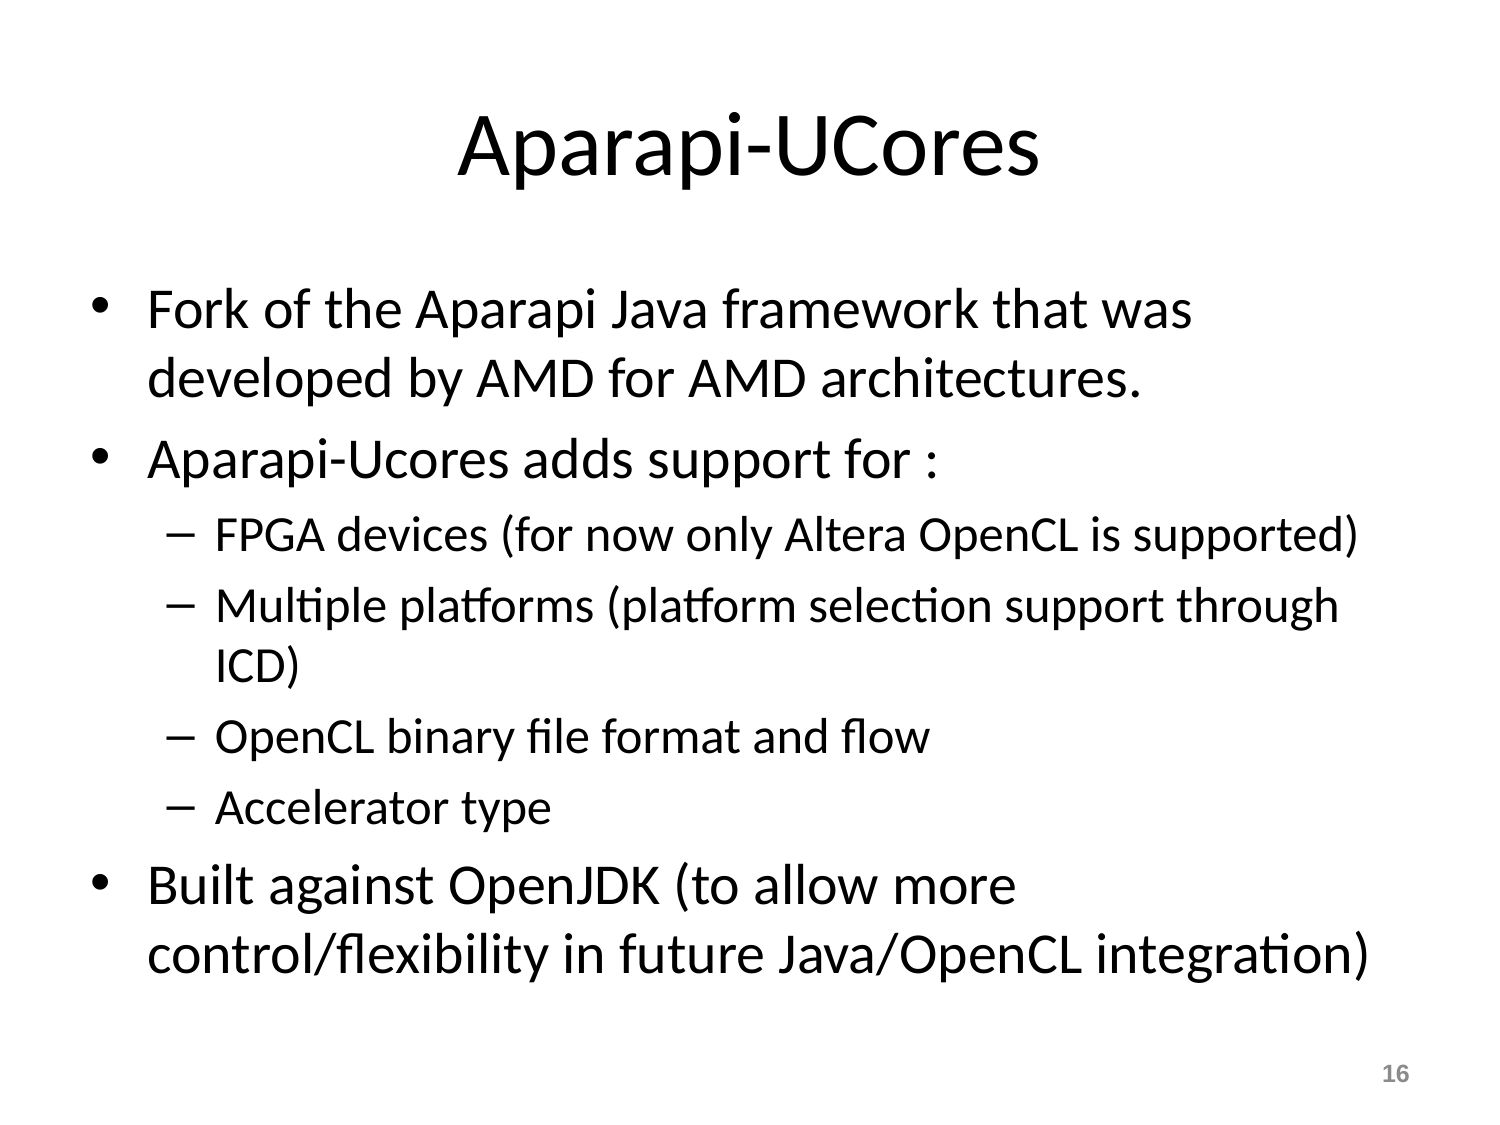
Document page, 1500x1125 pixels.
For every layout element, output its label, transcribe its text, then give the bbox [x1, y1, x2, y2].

slide_number 16 [1074, 1042, 1425, 1103]
list Fork of the Aparapi Java framework that was developed by AMD for AMD architectures. Aparapi-Ucores adds support for : FPGA devices (for now only Altera OpenCL is supported) Multiple platforms (platform selection support through ICD) OpenCL binary file format and flow Accelerator type Built against OpenJDK (to allow more control/flexibility in future Java/OpenCL integration) [75, 262, 1425, 1005]
title Aparapi-UCores [75, 45, 1425, 233]
